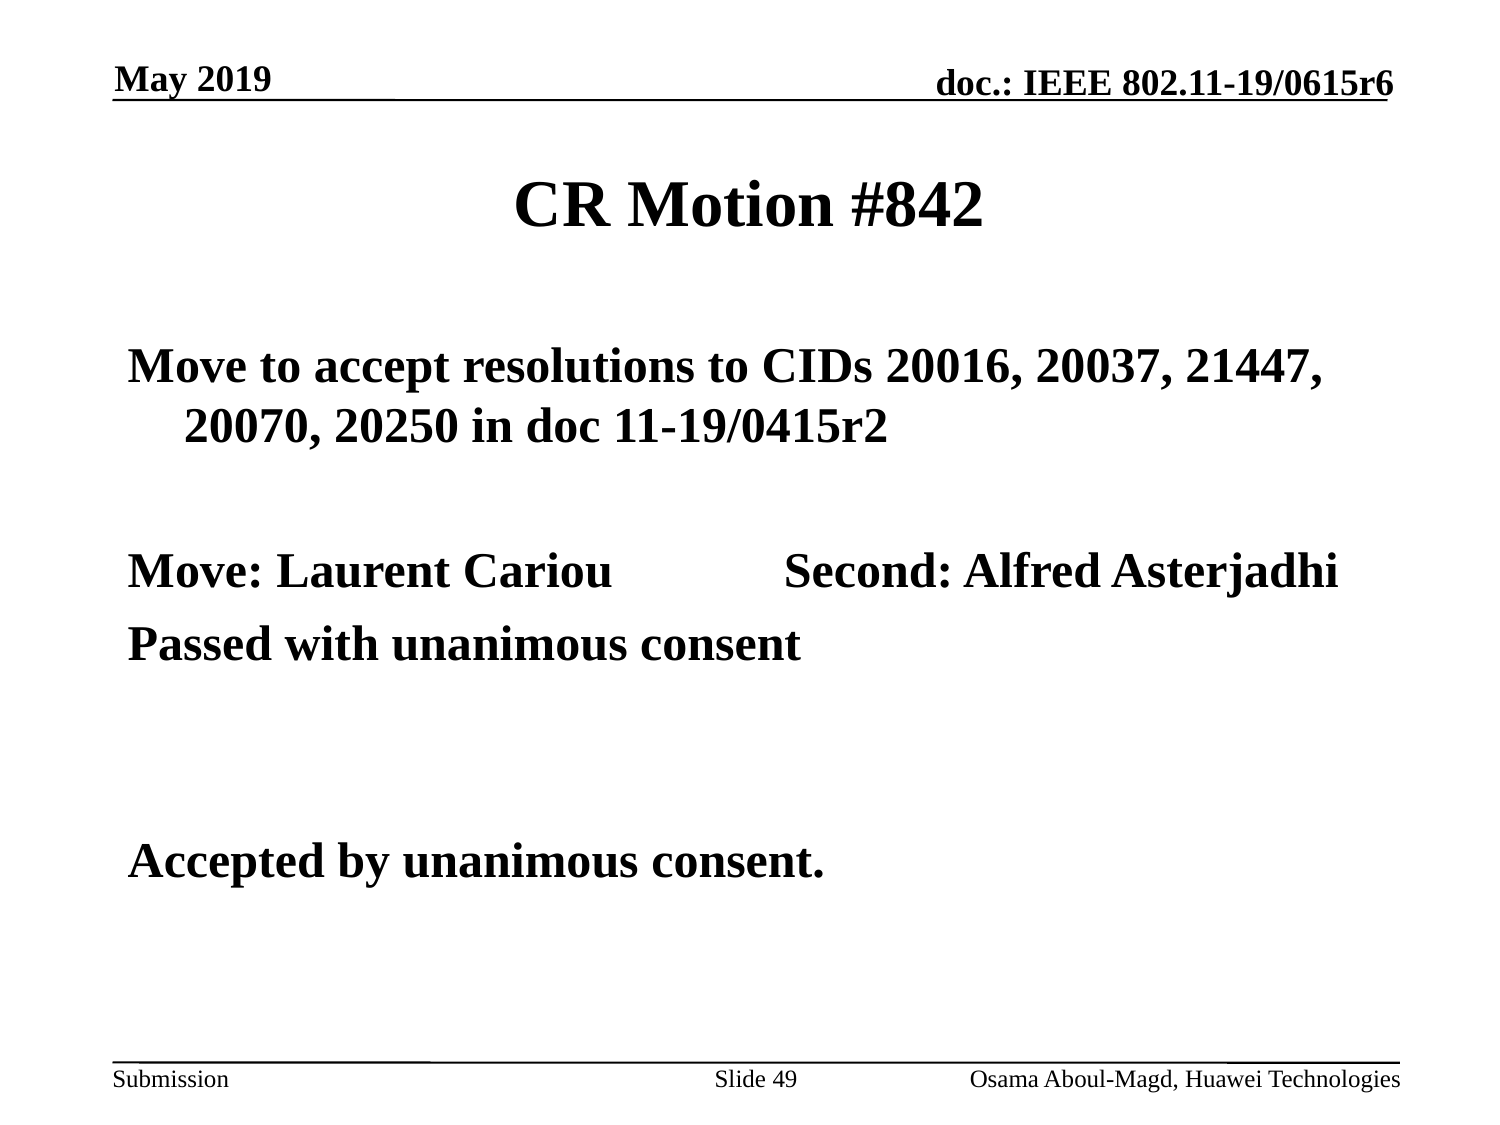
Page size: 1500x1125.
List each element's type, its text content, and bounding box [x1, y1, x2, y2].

title CR Motion #842 [112, 112, 1388, 288]
footer Osama Aboul-Magd, Huawei Technologies [878, 1061, 1402, 1093]
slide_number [114, 54, 423, 100]
slide_number Slide 49 [712, 1061, 800, 1123]
list Move to accept resolutions to CIDs 20016, 20037, 21447, 20070, 20250 in doc 11-19/0415r2 Move: Laurent Cariou Second: Alfred Asterjadhi Passed with unanimous consent Accepted by unanimous consent. [112, 324, 1388, 1000]
